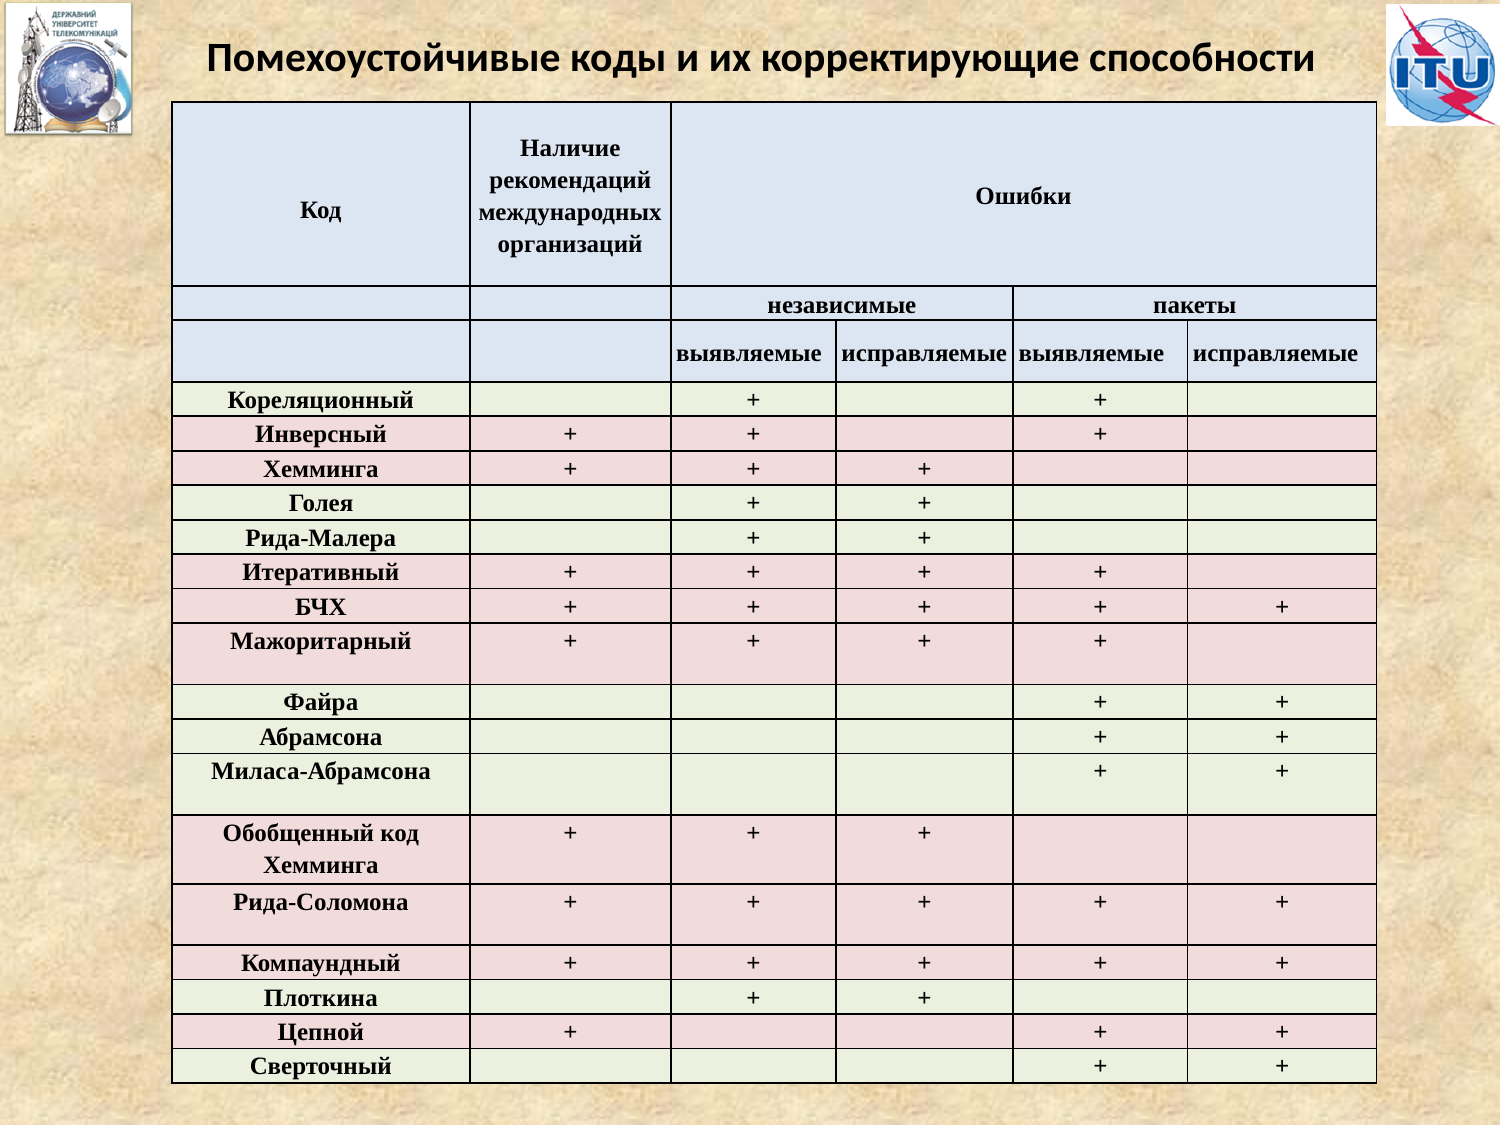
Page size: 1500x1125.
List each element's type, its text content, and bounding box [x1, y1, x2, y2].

table_cell [471, 383, 670, 415]
table_cell [1188, 555, 1376, 588]
table_cell [471, 486, 670, 519]
table_cell + [1188, 754, 1376, 814]
table_cell Рида-Соломона [173, 885, 469, 944]
table_cell Инверсный [173, 417, 469, 450]
table_cell [837, 1049, 1012, 1082]
table_cell БЧХ [173, 589, 469, 622]
table_cell Мажоритарный [173, 624, 469, 684]
table_cell + [1014, 1049, 1187, 1082]
table_cell + [1014, 589, 1187, 622]
table_cell [471, 720, 670, 753]
table_cell + [1014, 946, 1187, 979]
table_cell + [672, 486, 835, 519]
table_cell [1188, 452, 1376, 484]
table_cell + [837, 885, 1012, 944]
table_cell [173, 321, 469, 381]
table_cell + [837, 589, 1012, 622]
table_cell [837, 754, 1012, 814]
table_cell [672, 1049, 835, 1082]
table_cell пакеты [1014, 287, 1376, 319]
table_cell исправляемые [837, 321, 1012, 381]
table_cell исправляемые [1188, 321, 1376, 381]
table_cell [672, 685, 835, 718]
table_header Код [173, 103, 469, 285]
table_cell + [1188, 685, 1376, 718]
table_cell [471, 321, 670, 381]
table_cell + [837, 980, 1012, 1013]
table_cell + [471, 589, 670, 622]
table_cell выявляемые [672, 321, 835, 381]
table_header Ошибки [672, 103, 1376, 285]
table_cell [1188, 383, 1376, 415]
table_cell [1014, 521, 1187, 553]
table_cell + [1188, 1049, 1376, 1082]
table_cell [471, 521, 670, 553]
table_cell + [837, 555, 1012, 588]
table_cell [837, 383, 1012, 415]
table_cell + [672, 980, 835, 1013]
table_cell [1014, 816, 1187, 883]
table_cell + [672, 946, 835, 979]
table_cell [1014, 452, 1187, 484]
picture [0, 0, 1500, 1125]
table_cell [837, 417, 1012, 450]
table_cell [1188, 521, 1376, 553]
table_cell [1014, 486, 1187, 519]
table_cell Файра [173, 685, 469, 718]
table_cell + [672, 885, 835, 944]
table_cell + [837, 624, 1012, 684]
table_cell + [672, 383, 835, 415]
table_cell Сверточный [173, 1049, 469, 1082]
table_cell + [1014, 383, 1187, 415]
table_cell [672, 1015, 835, 1048]
table_cell [837, 720, 1012, 753]
table_cell + [837, 452, 1012, 484]
table_cell [672, 720, 835, 753]
table_cell + [837, 486, 1012, 519]
table_cell + [837, 521, 1012, 553]
table_cell + [1014, 720, 1187, 753]
table_cell [837, 1015, 1012, 1048]
table_cell Цепной [173, 1015, 469, 1048]
table_cell + [471, 555, 670, 588]
table_cell + [672, 624, 835, 684]
table_cell [837, 685, 1012, 718]
table_cell + [1014, 885, 1187, 944]
table_cell + [471, 624, 670, 684]
table_cell [1014, 980, 1187, 1013]
table_cell Абрамсона [173, 720, 469, 753]
table_cell + [471, 885, 670, 944]
table_cell Голея [173, 486, 469, 519]
table_cell + [1014, 685, 1187, 718]
table_cell + [471, 417, 670, 450]
table_cell Миласа-Абрамсона [173, 754, 469, 814]
table_cell [1188, 980, 1376, 1013]
table_cell Рида-Малера [173, 521, 469, 553]
table_cell + [1014, 624, 1187, 684]
table_cell [471, 754, 670, 814]
table_cell + [471, 452, 670, 484]
table_cell [1188, 624, 1376, 684]
table_cell + [1188, 720, 1376, 753]
table_cell [672, 754, 835, 814]
table_cell + [1014, 754, 1187, 814]
table_cell + [837, 816, 1012, 883]
table_cell [1188, 486, 1376, 519]
table_cell Компаундный [173, 946, 469, 979]
table_cell [1188, 816, 1376, 883]
table_cell + [672, 589, 835, 622]
table_header Наличие рекомендаций международных организаций [471, 103, 670, 285]
table_cell [1188, 417, 1376, 450]
table_cell + [471, 946, 670, 979]
table_cell + [471, 1015, 670, 1048]
table_cell Обобщенный код Хемминга [173, 816, 469, 883]
table_cell + [837, 946, 1012, 979]
table_cell + [471, 816, 670, 883]
table_cell Хемминга [173, 452, 469, 484]
table_cell + [1188, 589, 1376, 622]
table_cell независимые [672, 287, 1012, 319]
table_cell + [1014, 1015, 1187, 1048]
table_cell [471, 287, 670, 319]
table_cell [471, 685, 670, 718]
table_cell + [672, 452, 835, 484]
table_cell + [672, 417, 835, 450]
table_cell + [672, 521, 835, 553]
title Помехоустойчивые коды и их корректирующие способности [163, 30, 1360, 79]
table_cell + [1014, 555, 1187, 588]
table_cell + [1188, 885, 1376, 944]
table_cell Итеративный [173, 555, 469, 588]
table_cell [471, 1049, 670, 1082]
table_cell Плоткина [173, 980, 469, 1013]
table_cell [173, 287, 469, 319]
table_cell + [1014, 417, 1187, 450]
table_cell + [672, 816, 835, 883]
table_cell [471, 980, 670, 1013]
table_cell выявляемые [1014, 321, 1187, 381]
table_cell + [672, 555, 835, 588]
table_cell + [1188, 946, 1376, 979]
table_cell + [1188, 1015, 1376, 1048]
table_cell Кореляционный [173, 383, 469, 415]
